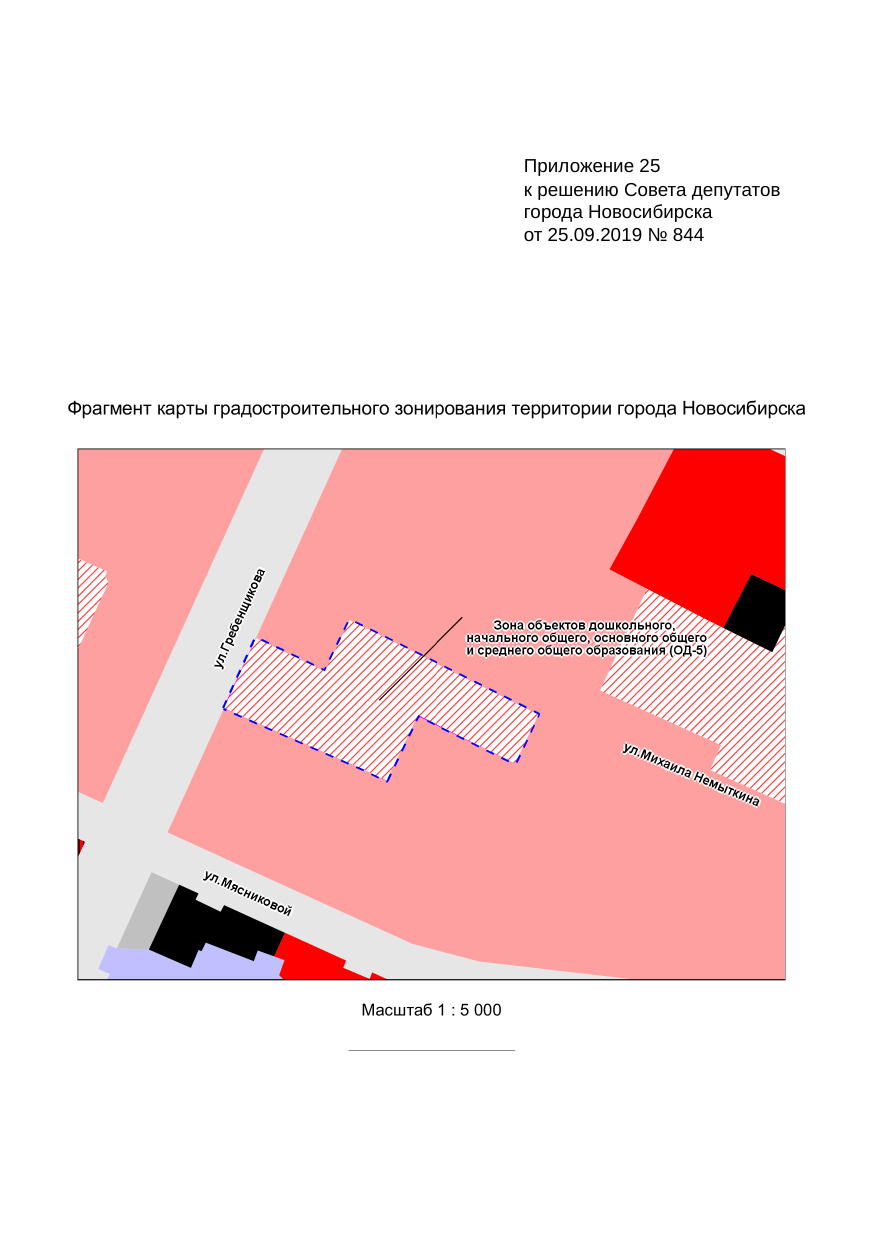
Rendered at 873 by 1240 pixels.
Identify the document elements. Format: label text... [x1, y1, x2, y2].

text_box Приложение 25 [523, 153, 711, 177]
picture [0, 244, 873, 1240]
text_box к решению Совета депутатов города Новосибирска от 25.09.2019 № 844 [523, 177, 791, 243]
